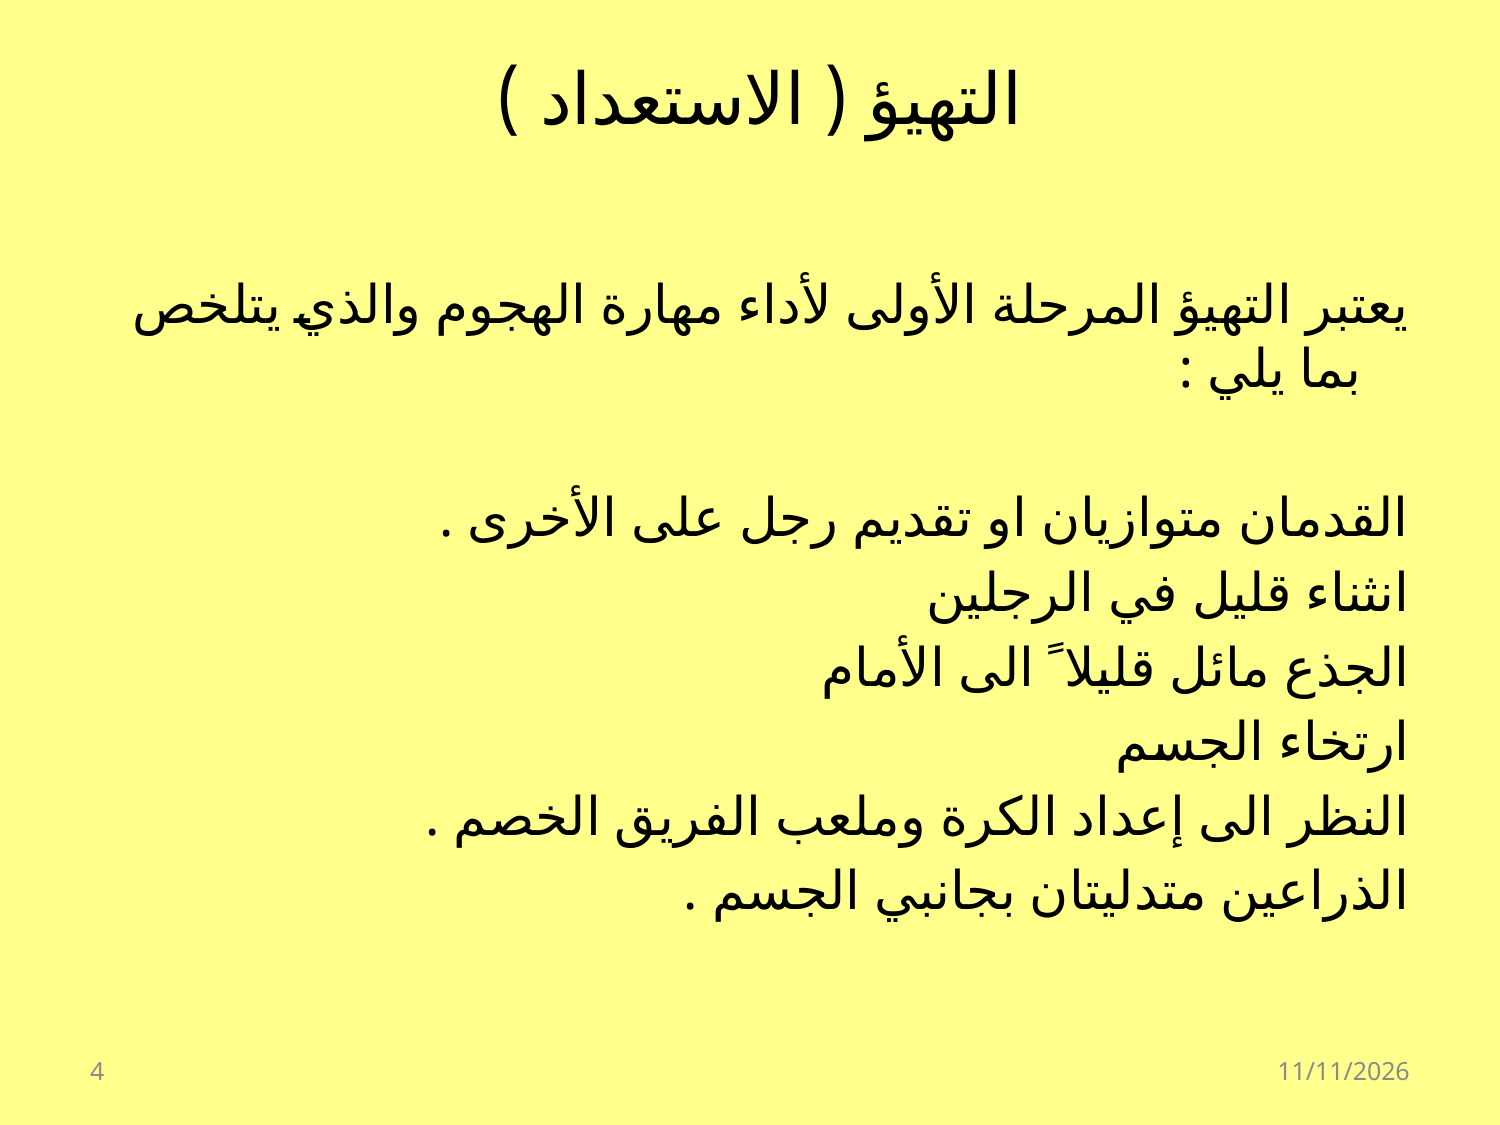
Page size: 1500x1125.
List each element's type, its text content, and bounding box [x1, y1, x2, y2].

list يعتبر التهيؤ المرحلة الأولى لأداء مهارة الهجوم والذي يتلخص بما يلي : القدمان متوازيان او تقديم رجل على الأخرى . انثناء قليل في الرجلين الجذع مائل قليلا ً الى الأمام ارتخاء الجسم النظر الى إعداد الكرة وملعب الفريق الخصم . الذراعين متدليتان بجانبي الجسم . [75, 262, 1425, 1005]
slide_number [1074, 1042, 1425, 1103]
title التهيؤ ( الاستعداد ) [75, 45, 1425, 233]
slide_number 4 [75, 1042, 425, 1103]
